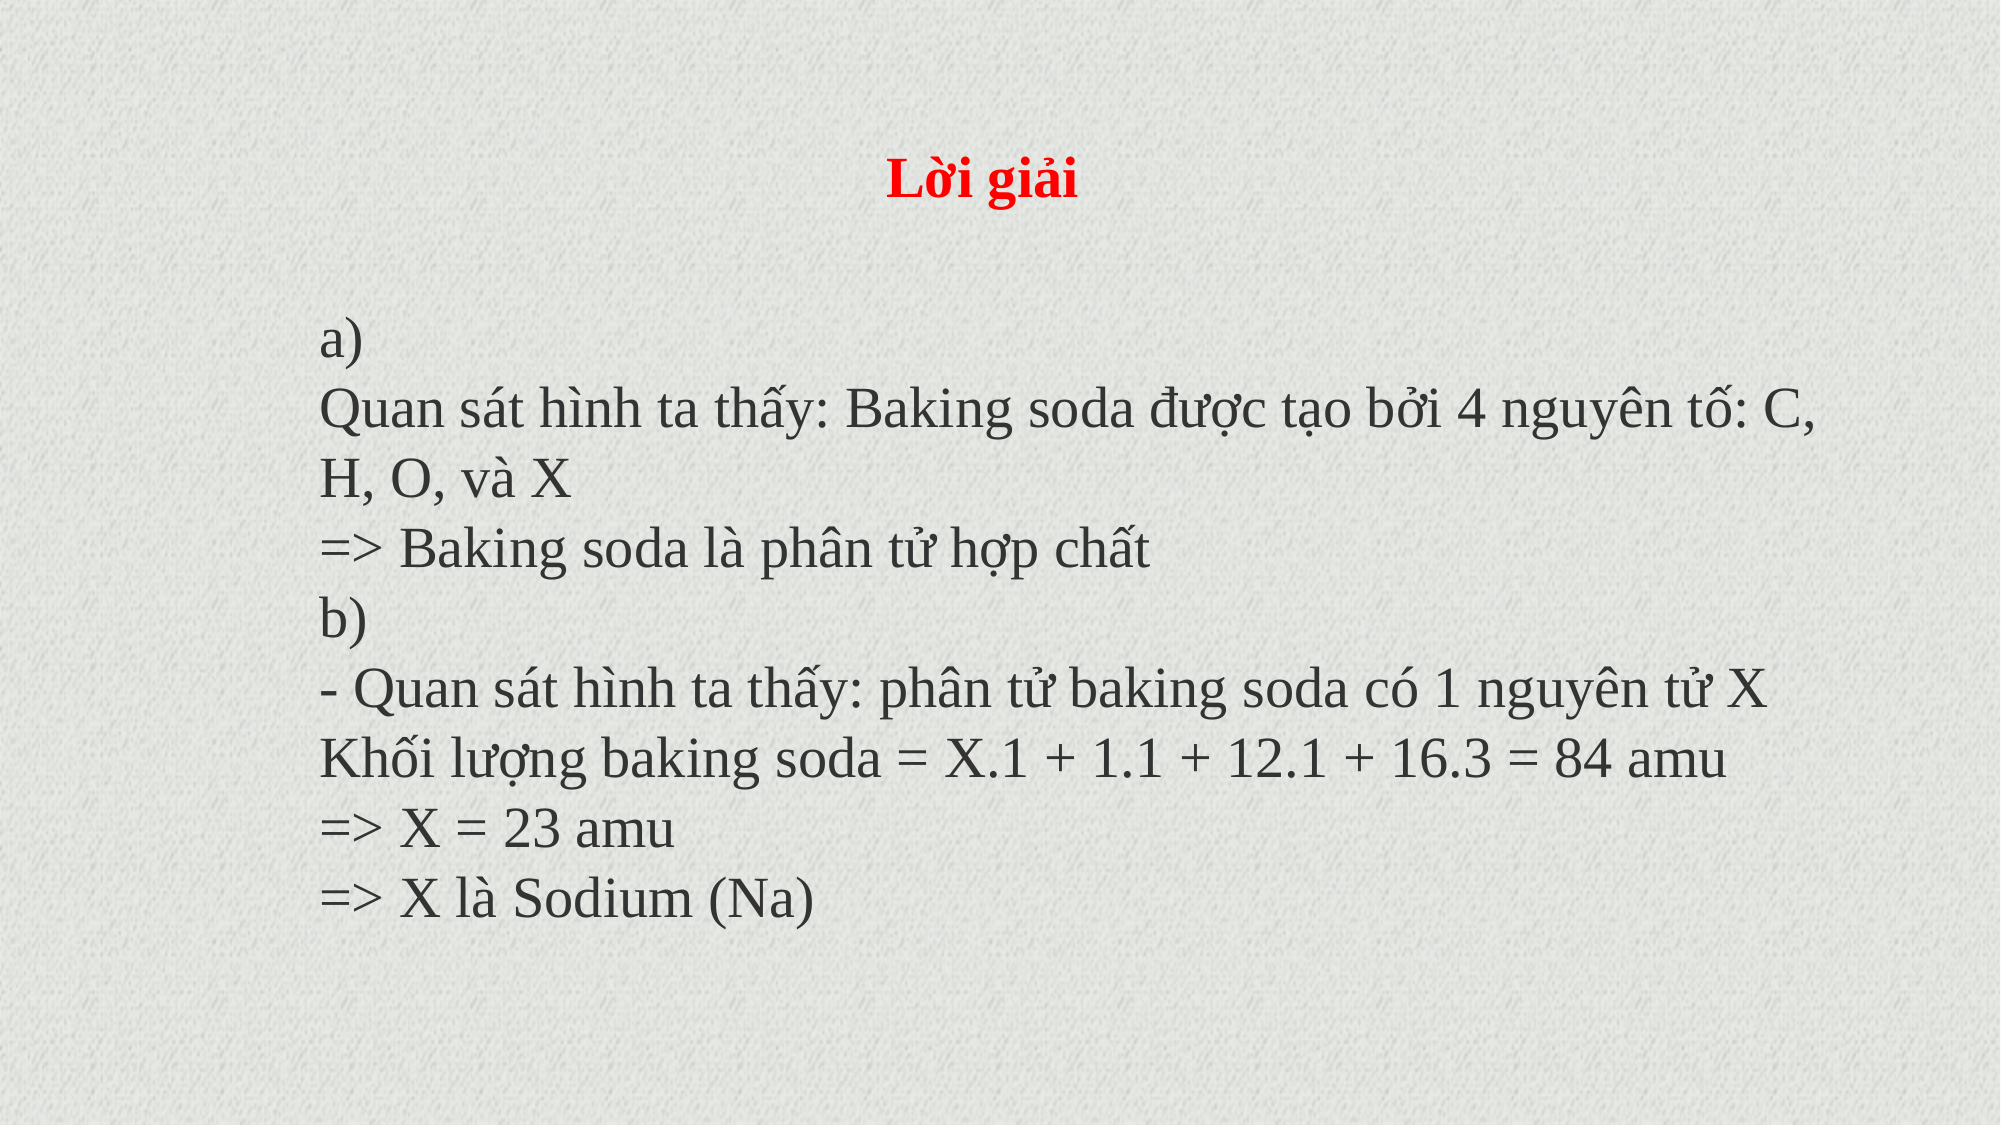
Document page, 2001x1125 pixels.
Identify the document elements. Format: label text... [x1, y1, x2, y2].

picture [0, 0, 2001, 1125]
text_box a) Quan sát hình ta thấy: Baking soda được tạo bởi 4 nguyên tố: C, H, O, và X => Baking soda là phân tử hợp chất b) - Quan sát hình ta thấy: phân tử baking soda có 1 nguyên tử X Khối lượng baking soda = X.1 + 1.1 + 12.1 + 16.3 = 84 amu => X = 23 amu => X là Sodium (Na) [304, 291, 1881, 937]
text_box Lời giải [871, 131, 1158, 217]
